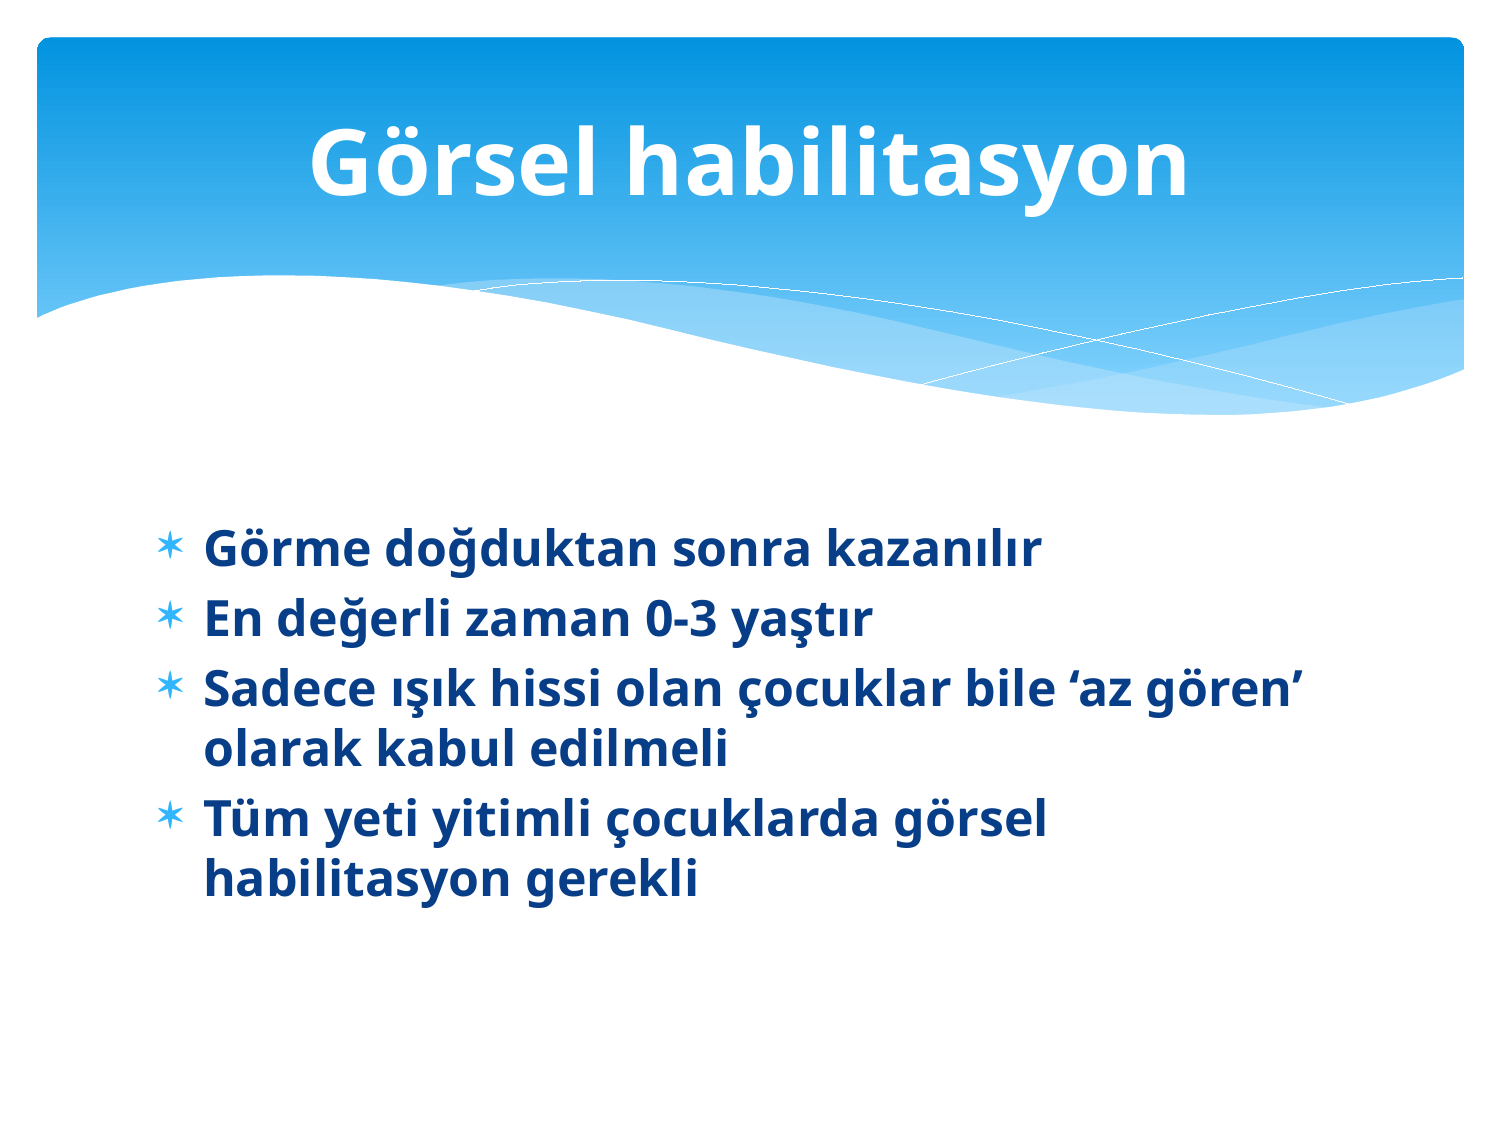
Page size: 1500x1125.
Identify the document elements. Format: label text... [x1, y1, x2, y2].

list Görme doğduktan sonra kazanılır En değerli zaman 0-3 yaştır Sadece ışık hissi olan çocuklar bile ‘az gören’ olarak kabul edilmeli Tüm yeti yitimli çocuklarda görsel habilitasyon gerekli [143, 438, 1359, 1005]
title Görsel habilitasyon [75, 55, 1425, 261]
